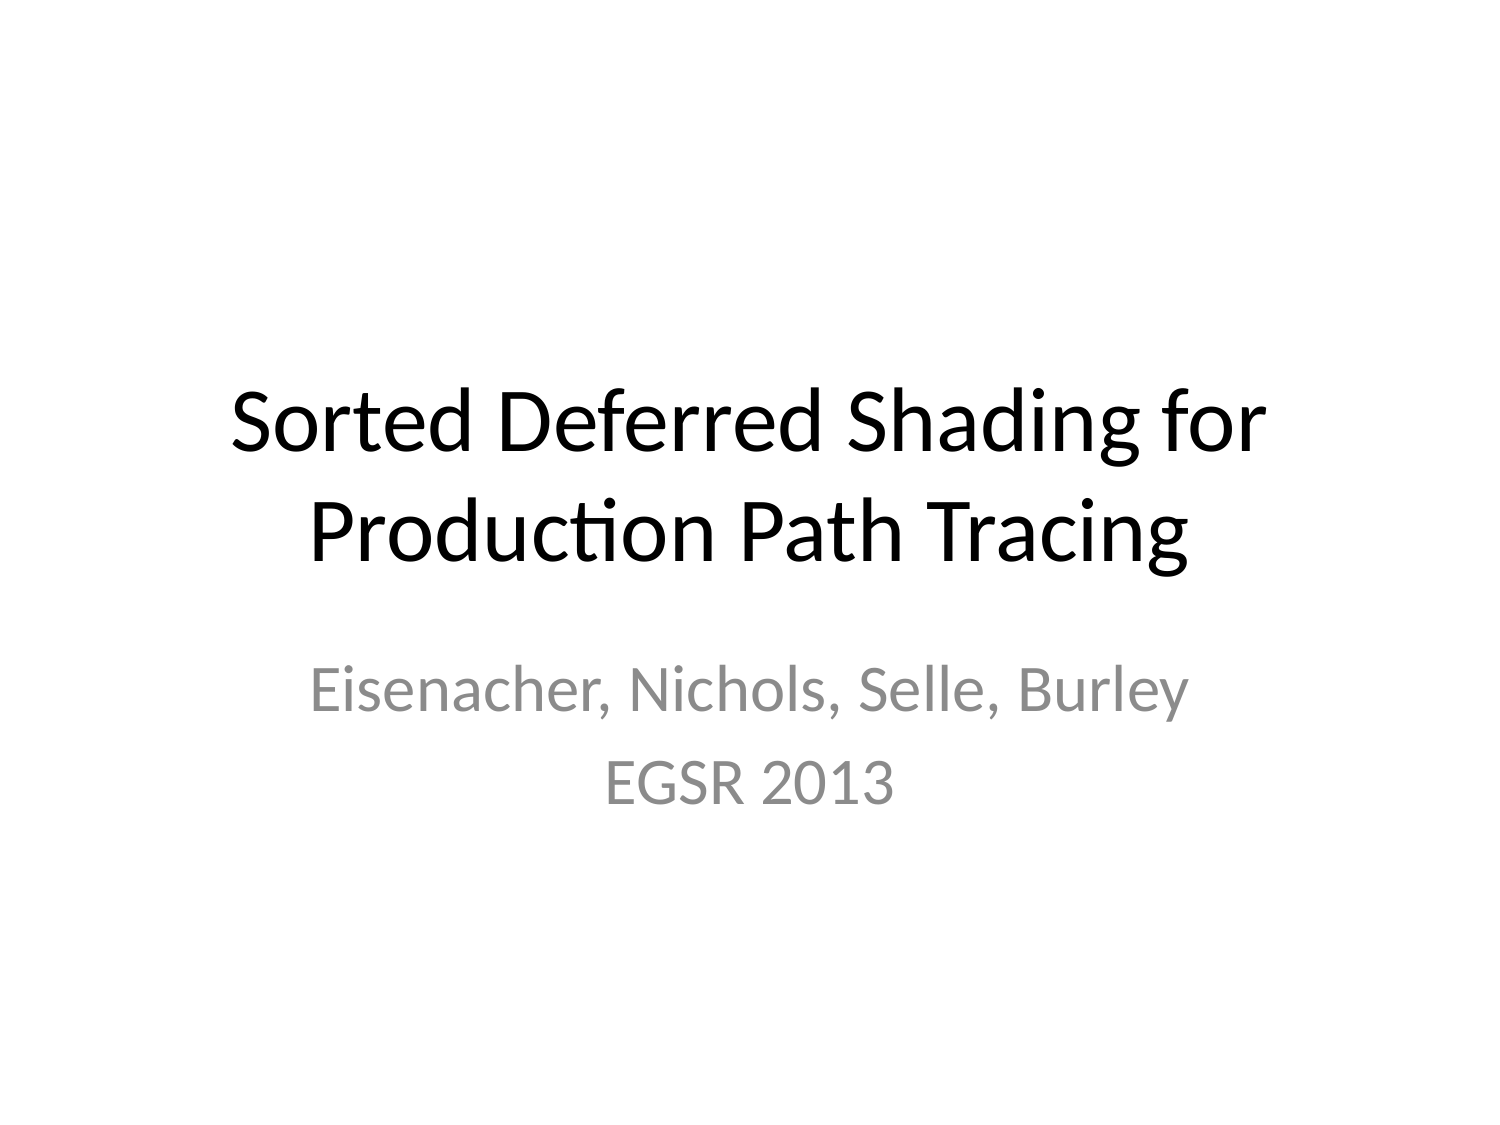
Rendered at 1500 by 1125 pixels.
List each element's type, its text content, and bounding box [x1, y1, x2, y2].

subtitle Eisenacher, Nichols, Selle, Burley EGSR 2013 [225, 637, 1275, 925]
title Sorted Deferred Shading for Production Path Tracing [112, 349, 1388, 591]
